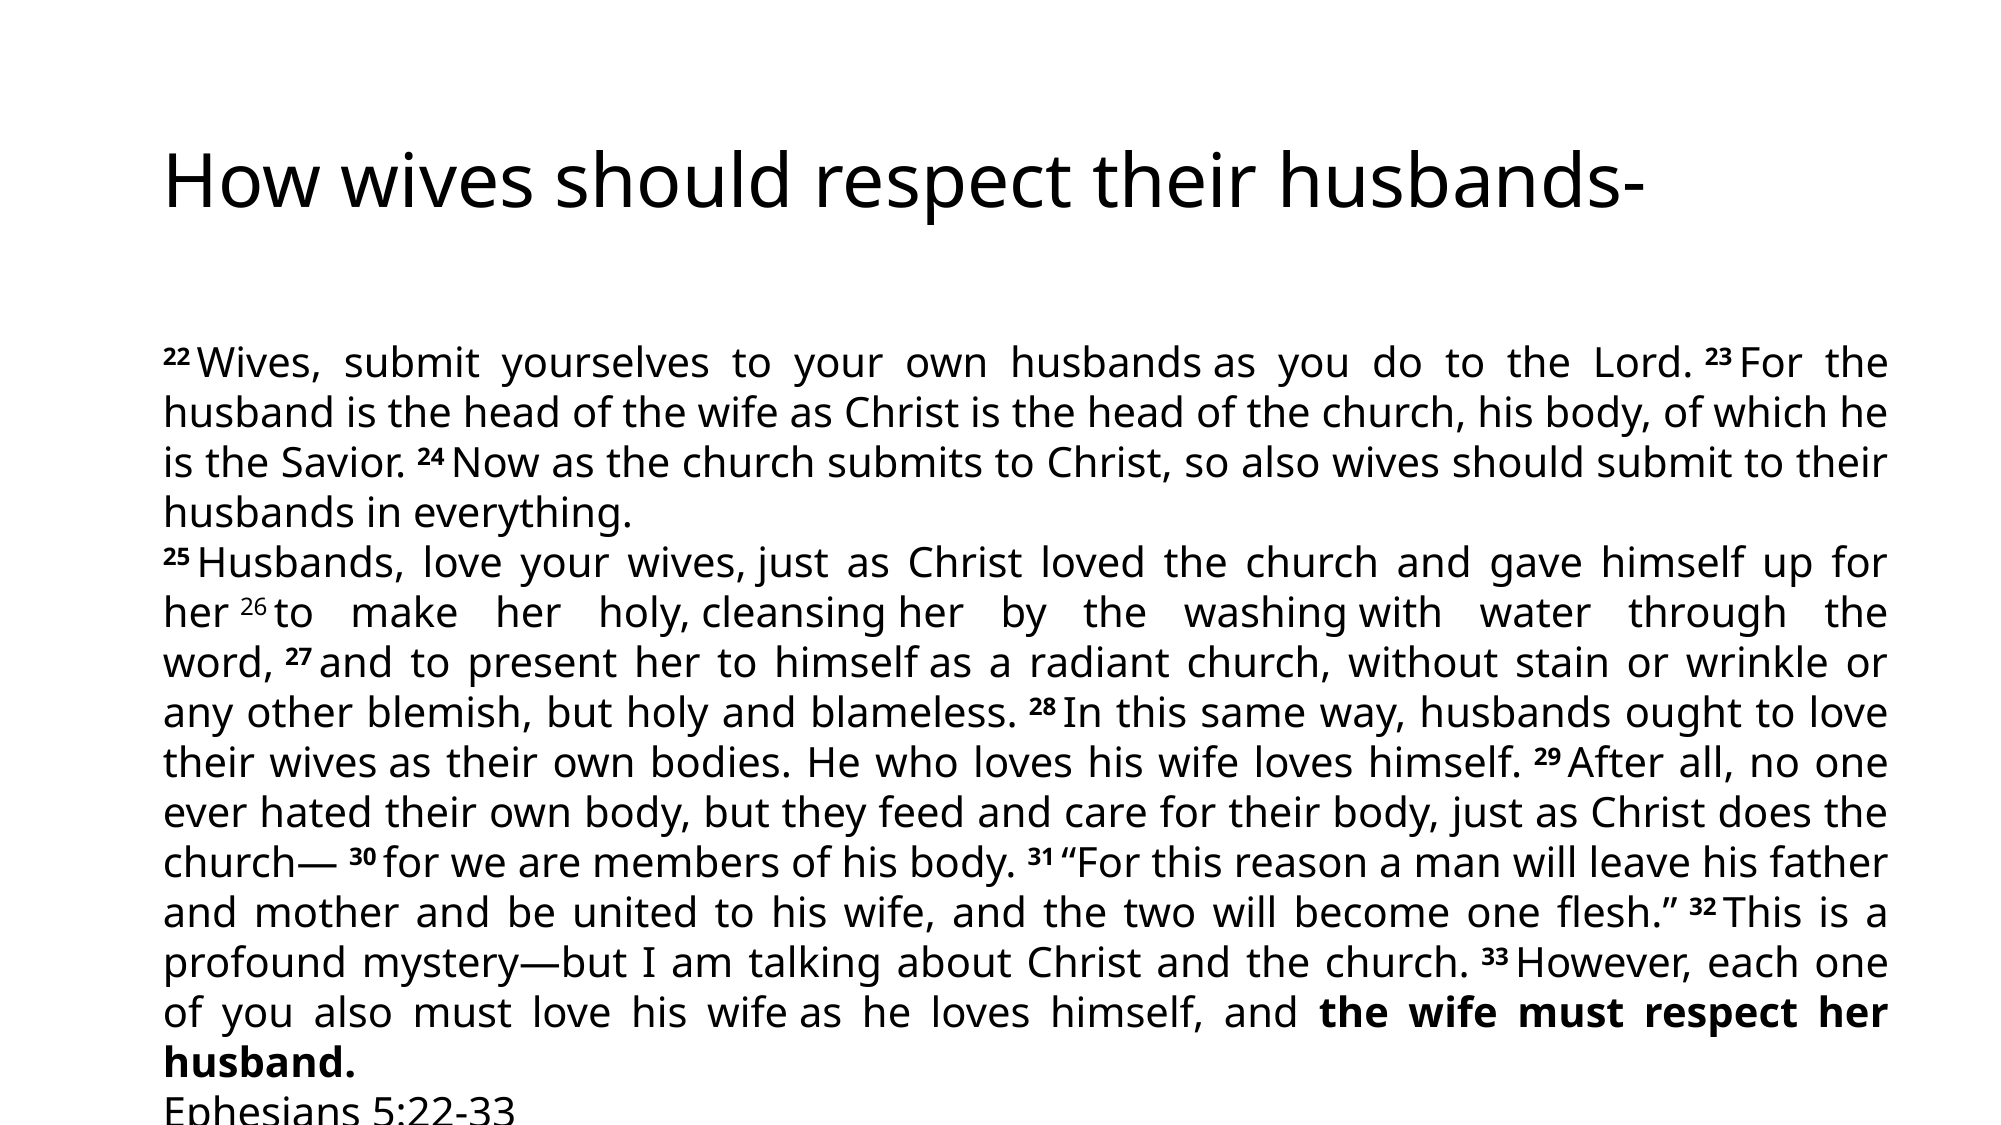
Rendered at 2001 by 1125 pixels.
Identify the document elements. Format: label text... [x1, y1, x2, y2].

text_box How wives should respect their husbands- [148, 124, 1904, 230]
text_box 22 Wives, submit yourselves to your own husbands as you do to the Lord. 23 For the husband is the head of the wife as Christ is the head of the church, his body, of which he is the Savior. 24 Now as the church submits to Christ, so also wives should submit to their husbands in everything. 25 Husbands, love your wives, just as Christ loved the church and gave himself up for her 26 to make her holy, cleansing her by the washing with water through the word, 27 and to present her to himself as a radiant church, without stain or wrinkle or any other blemish, but holy and blameless. 28 In this same way, husbands ought to love their wives as their own bodies. He who loves his wife loves himself. 29 After all, no one ever hated their own body, but they feed and care for their body, just as Christ does the church— 30 for we are members of his body. 31 “For this reason a man will leave his father and mother and be united to his wife, and the two will become one flesh.” 32 This is a profound mystery—but I am talking about Christ and the church. 33 However, each one of you also must love his wife as he loves himself, and the wife must respect her husband. Ephesians 5:22-33 [148, 328, 1904, 1125]
